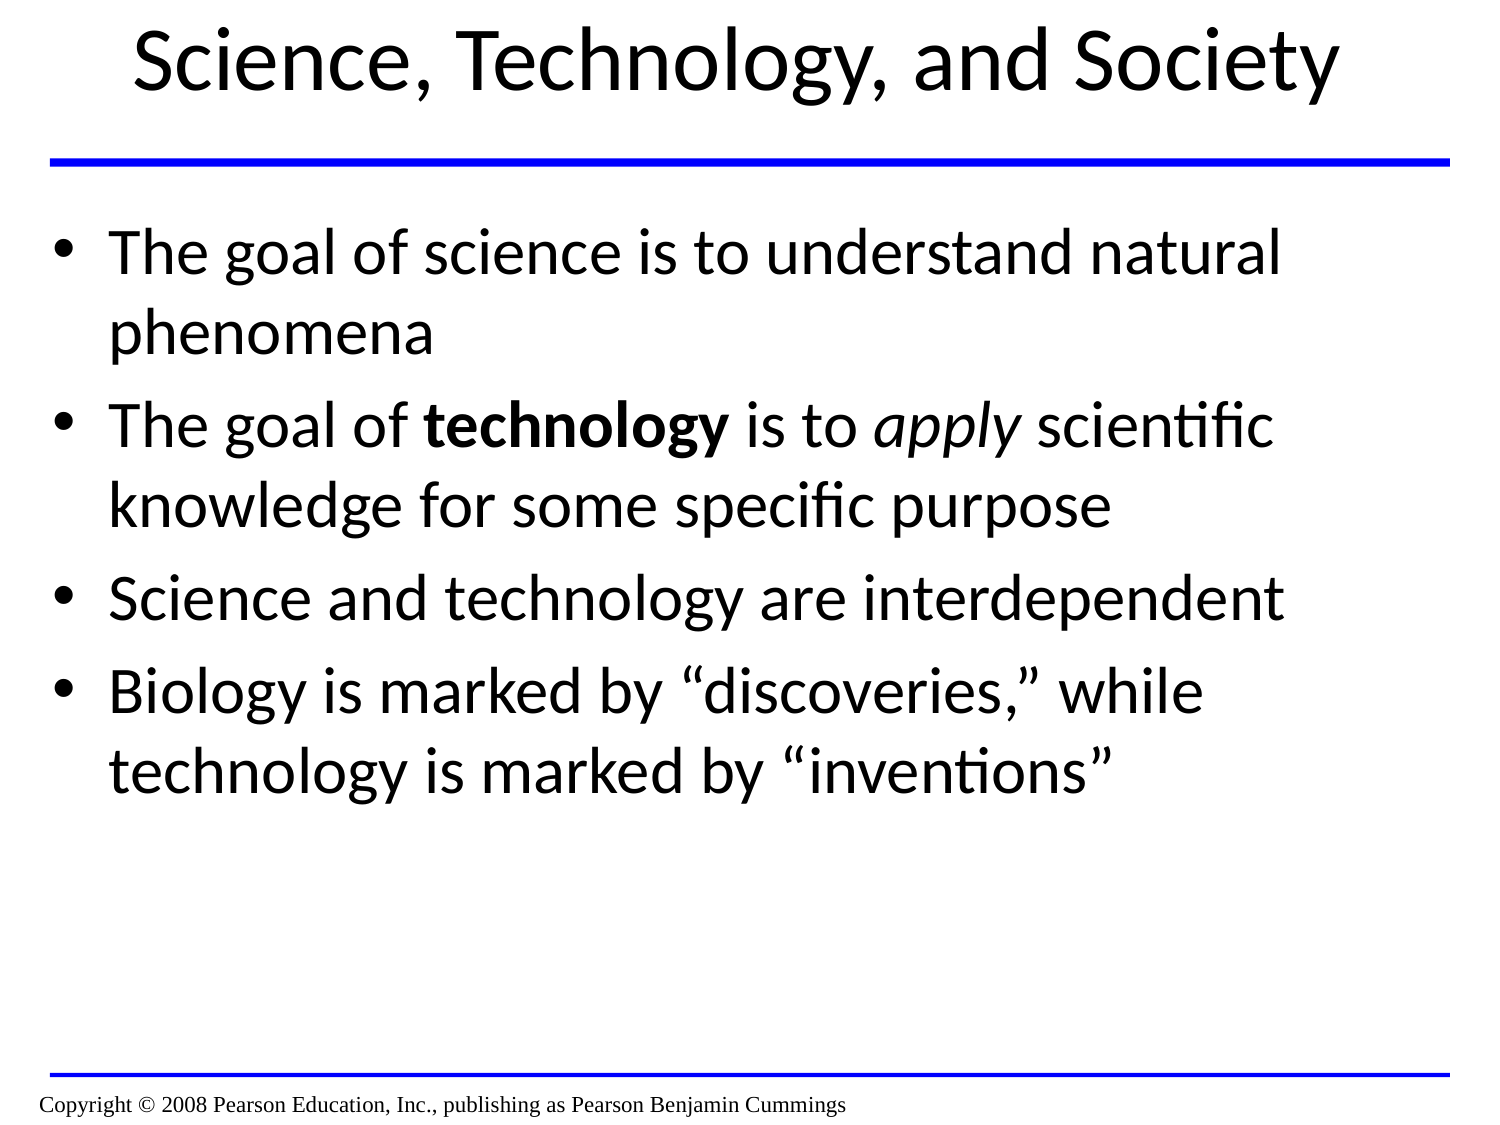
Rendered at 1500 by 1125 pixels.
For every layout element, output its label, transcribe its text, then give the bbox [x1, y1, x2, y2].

title Science, Technology, and Society [37, 12, 1438, 96]
list The goal of science is to understand natural phenomena The goal of technology is to apply scientific knowledge for some specific purpose Science and technology are interdependent Biology is marked by “discoveries,” while technology is marked by “inventions” [37, 200, 1438, 903]
text_box Copyright © 2008 Pearson Education, Inc., publishing as Pearson Benjamin Cummings [24, 1082, 925, 1125]
